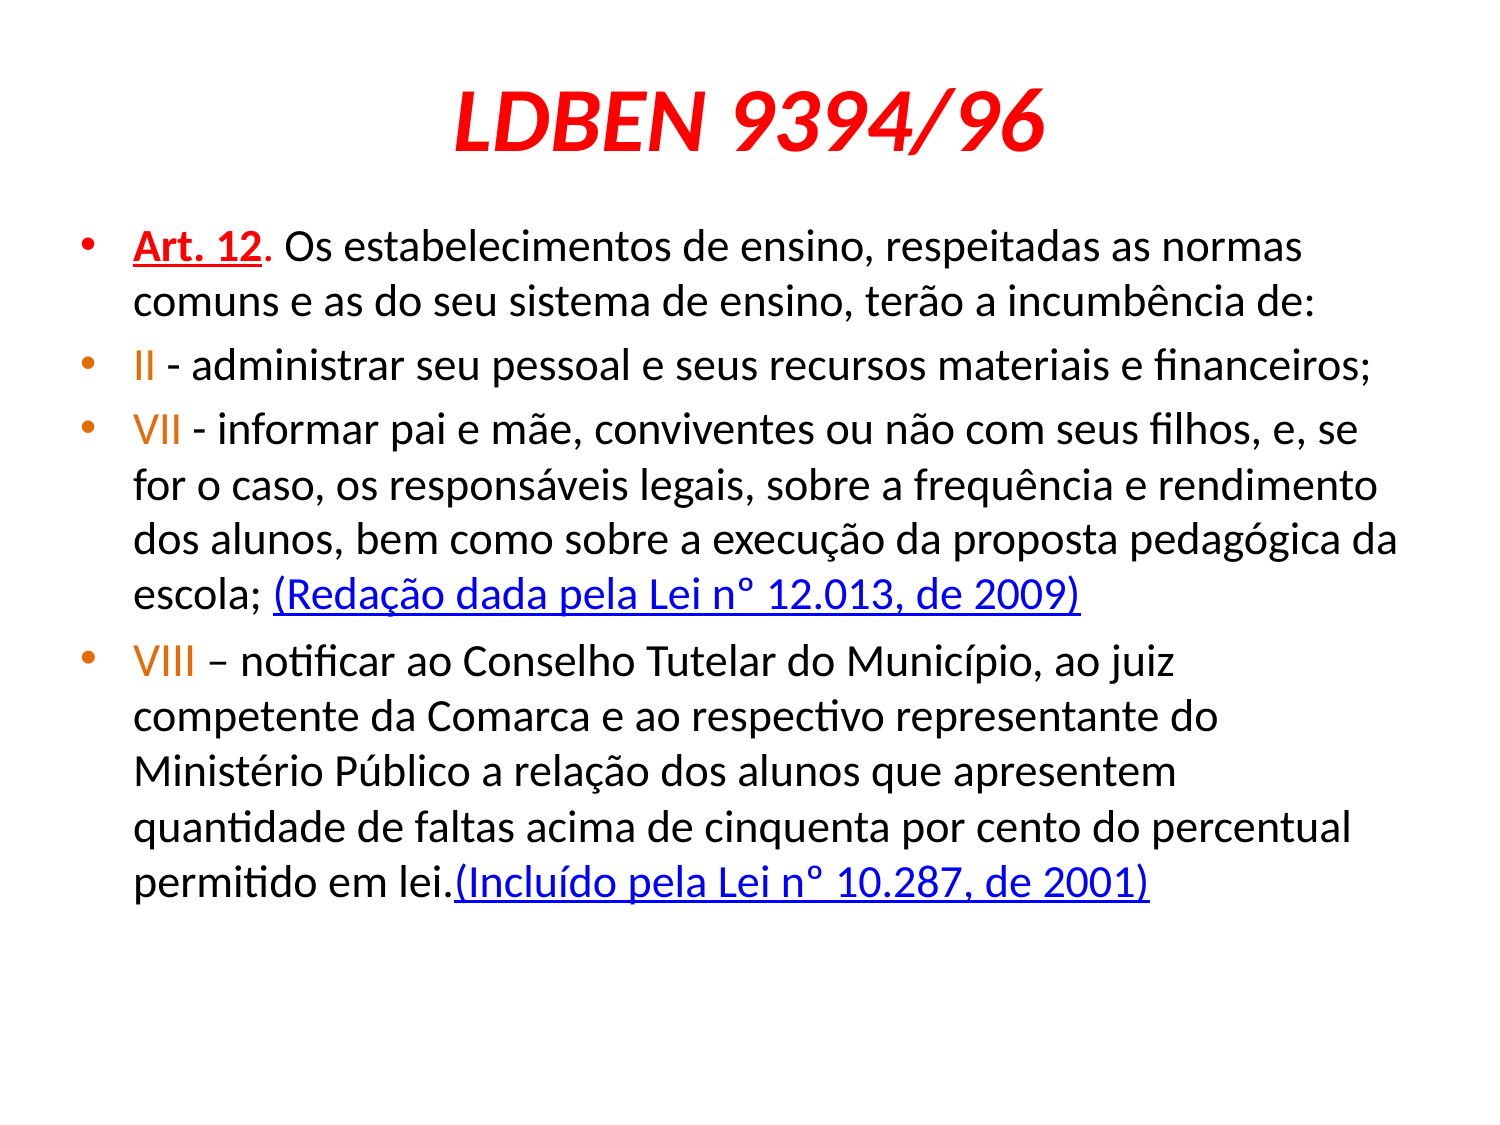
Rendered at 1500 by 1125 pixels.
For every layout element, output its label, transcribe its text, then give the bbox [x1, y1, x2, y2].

list Art. 12. Os estabelecimentos de ensino, respeitadas as normas comuns e as do seu sistema de ensino, terão a incumbência de: II - administrar seu pessoal e seus recursos materiais e financeiros; VII - informar pai e mãe, conviventes ou não com seus filhos, e, se for o caso, os responsáveis legais, sobre a frequência e rendimento dos alunos, bem como sobre a execução da proposta pedagógica da escola; (Redação dada pela Lei nº 12.013, de 2009) VIII – notificar ao Conselho Tutelar do Município, ao juiz competente da Comarca e ao respectivo representante do Ministério Público a relação dos alunos que apresentem quantidade de faltas acima de cinquenta por cento do percentual permitido em lei.(Incluído pela Lei nº 10.287, de 2001) [64, 208, 1415, 951]
title LDBEN 9394/96 [75, 45, 1425, 185]
